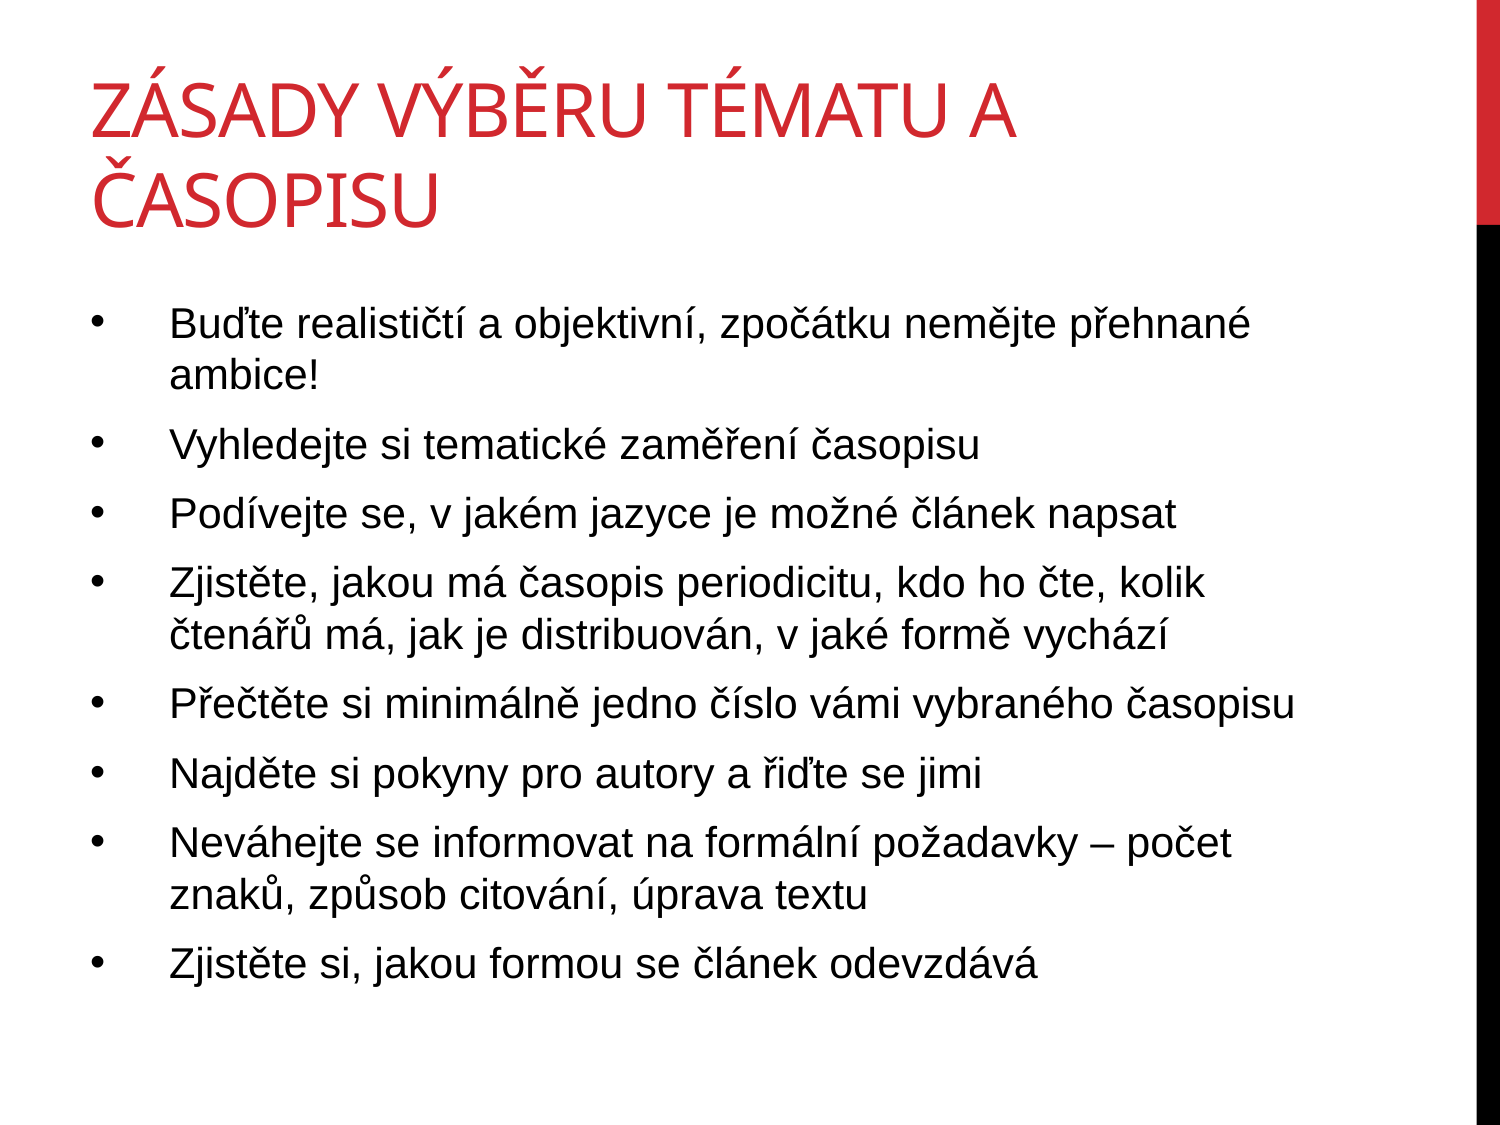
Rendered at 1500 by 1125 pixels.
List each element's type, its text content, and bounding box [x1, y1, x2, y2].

list Buďte realističtí a objektivní, zpočátku nemějte přehnané ambice! Vyhledejte si tematické zaměření časopisu Podívejte se, v jakém jazyce je možné článek napsat Zjistěte, jakou má časopis periodicitu, kdo ho čte, kolik čtenářů má, jak je distribuován, v jaké formě vychází Přečtěte si minimálně jedno číslo vámi vybraného časopisu Najděte si pokyny pro autory a řiďte se jimi Neváhejte se informovat na formální požadavky – počet znaků, způsob citování, úprava textu Zjistěte si, jakou formou se článek odevzdává [75, 287, 1325, 1005]
title Zásady Výběru tématu a časopisu [75, 24, 1329, 250]
